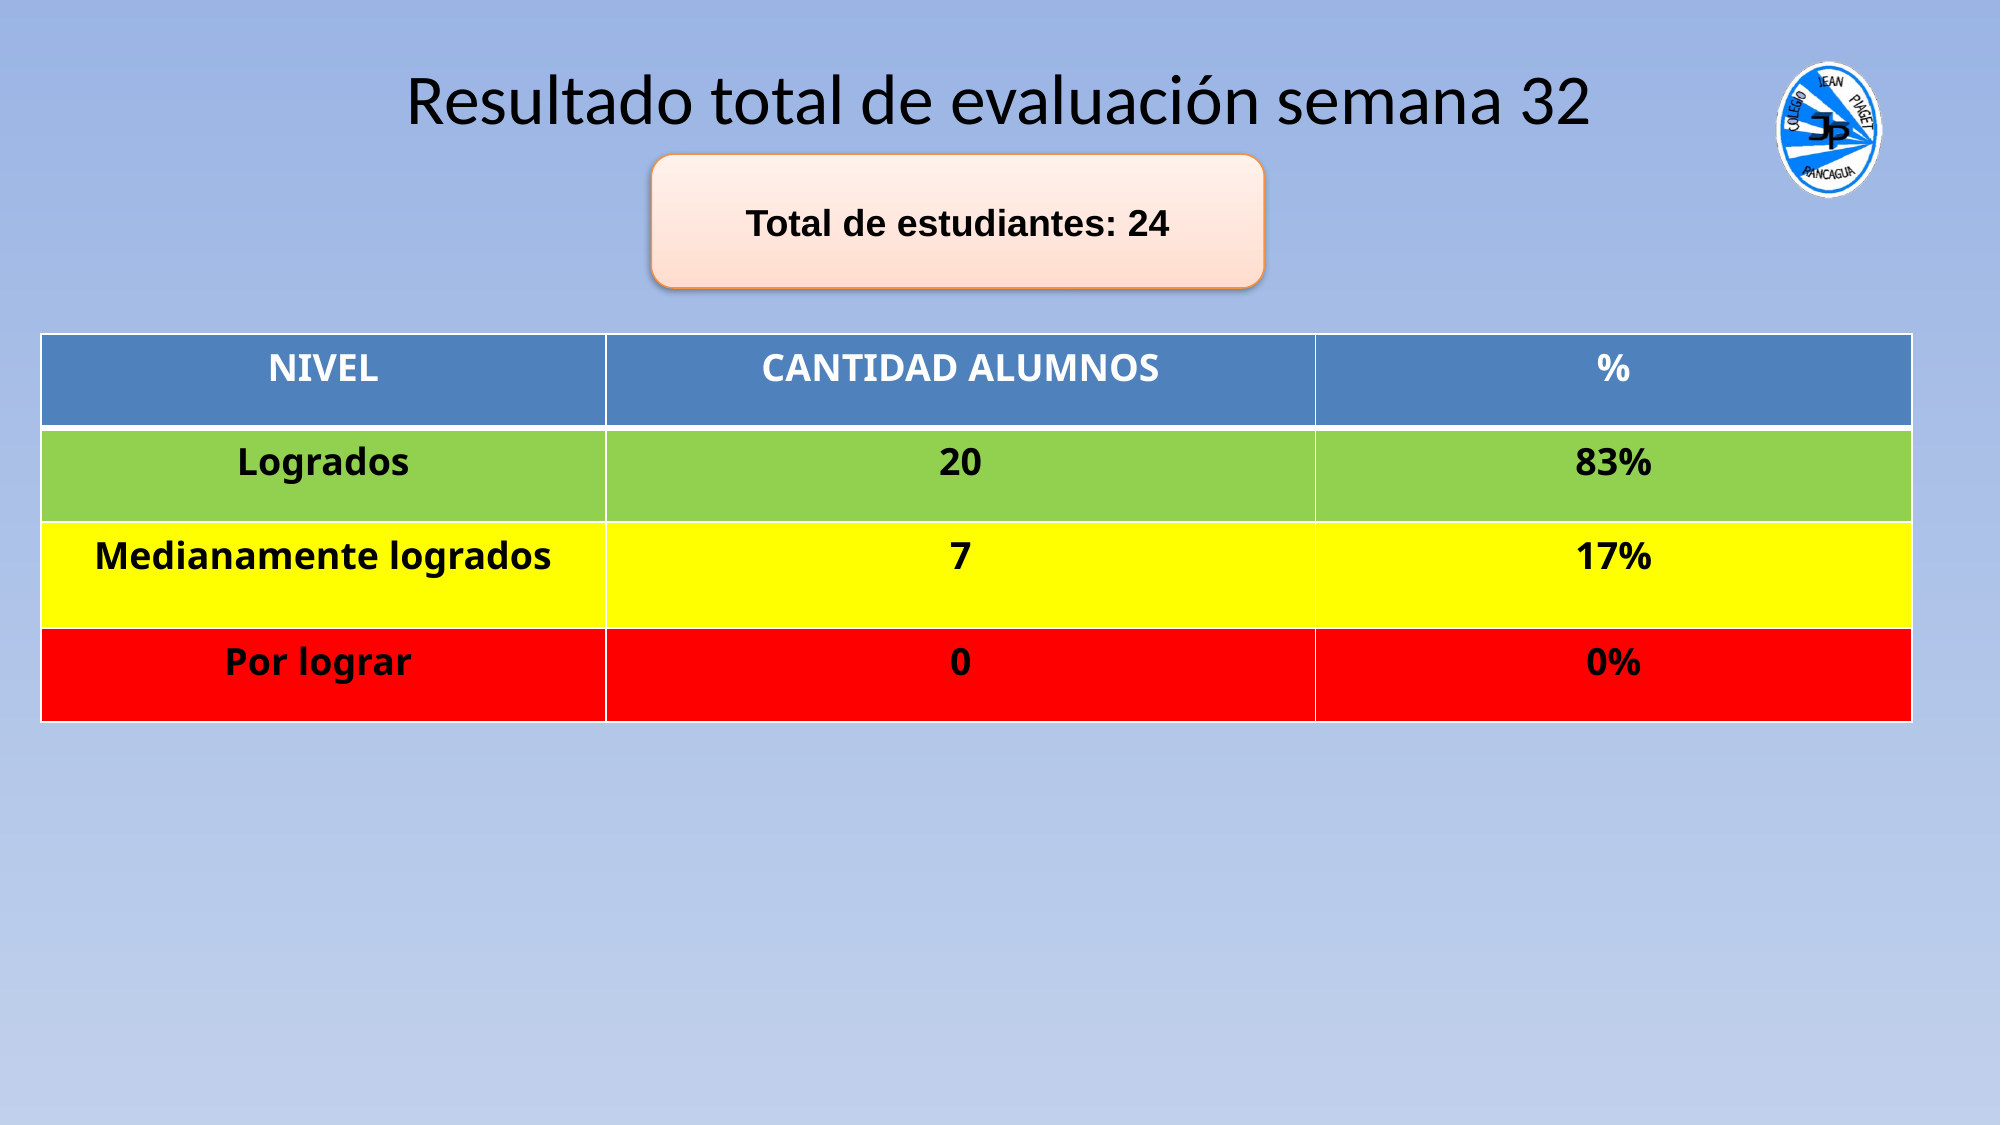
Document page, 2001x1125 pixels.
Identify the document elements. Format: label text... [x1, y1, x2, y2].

table_header % [1316, 335, 1911, 425]
table_header CANTIDAD ALUMNOS [607, 335, 1315, 425]
picture [1750, 59, 1913, 200]
table_header NIVEL [42, 335, 605, 425]
table_cell 83% [1316, 431, 1911, 521]
table_cell 0% [1316, 629, 1911, 721]
table_cell 7 [607, 523, 1315, 627]
text_box Total de estudiantes: 24 [650, 153, 1266, 289]
table_cell Por lograr [42, 629, 605, 721]
table_cell 20 [607, 431, 1315, 521]
table_cell Logrados [42, 431, 605, 521]
table_cell Medianamente logrados [42, 523, 605, 627]
table_cell 17% [1316, 523, 1911, 627]
title Resultado total de evaluación semana 32 [99, 45, 1900, 233]
table_cell 0 [607, 629, 1315, 721]
